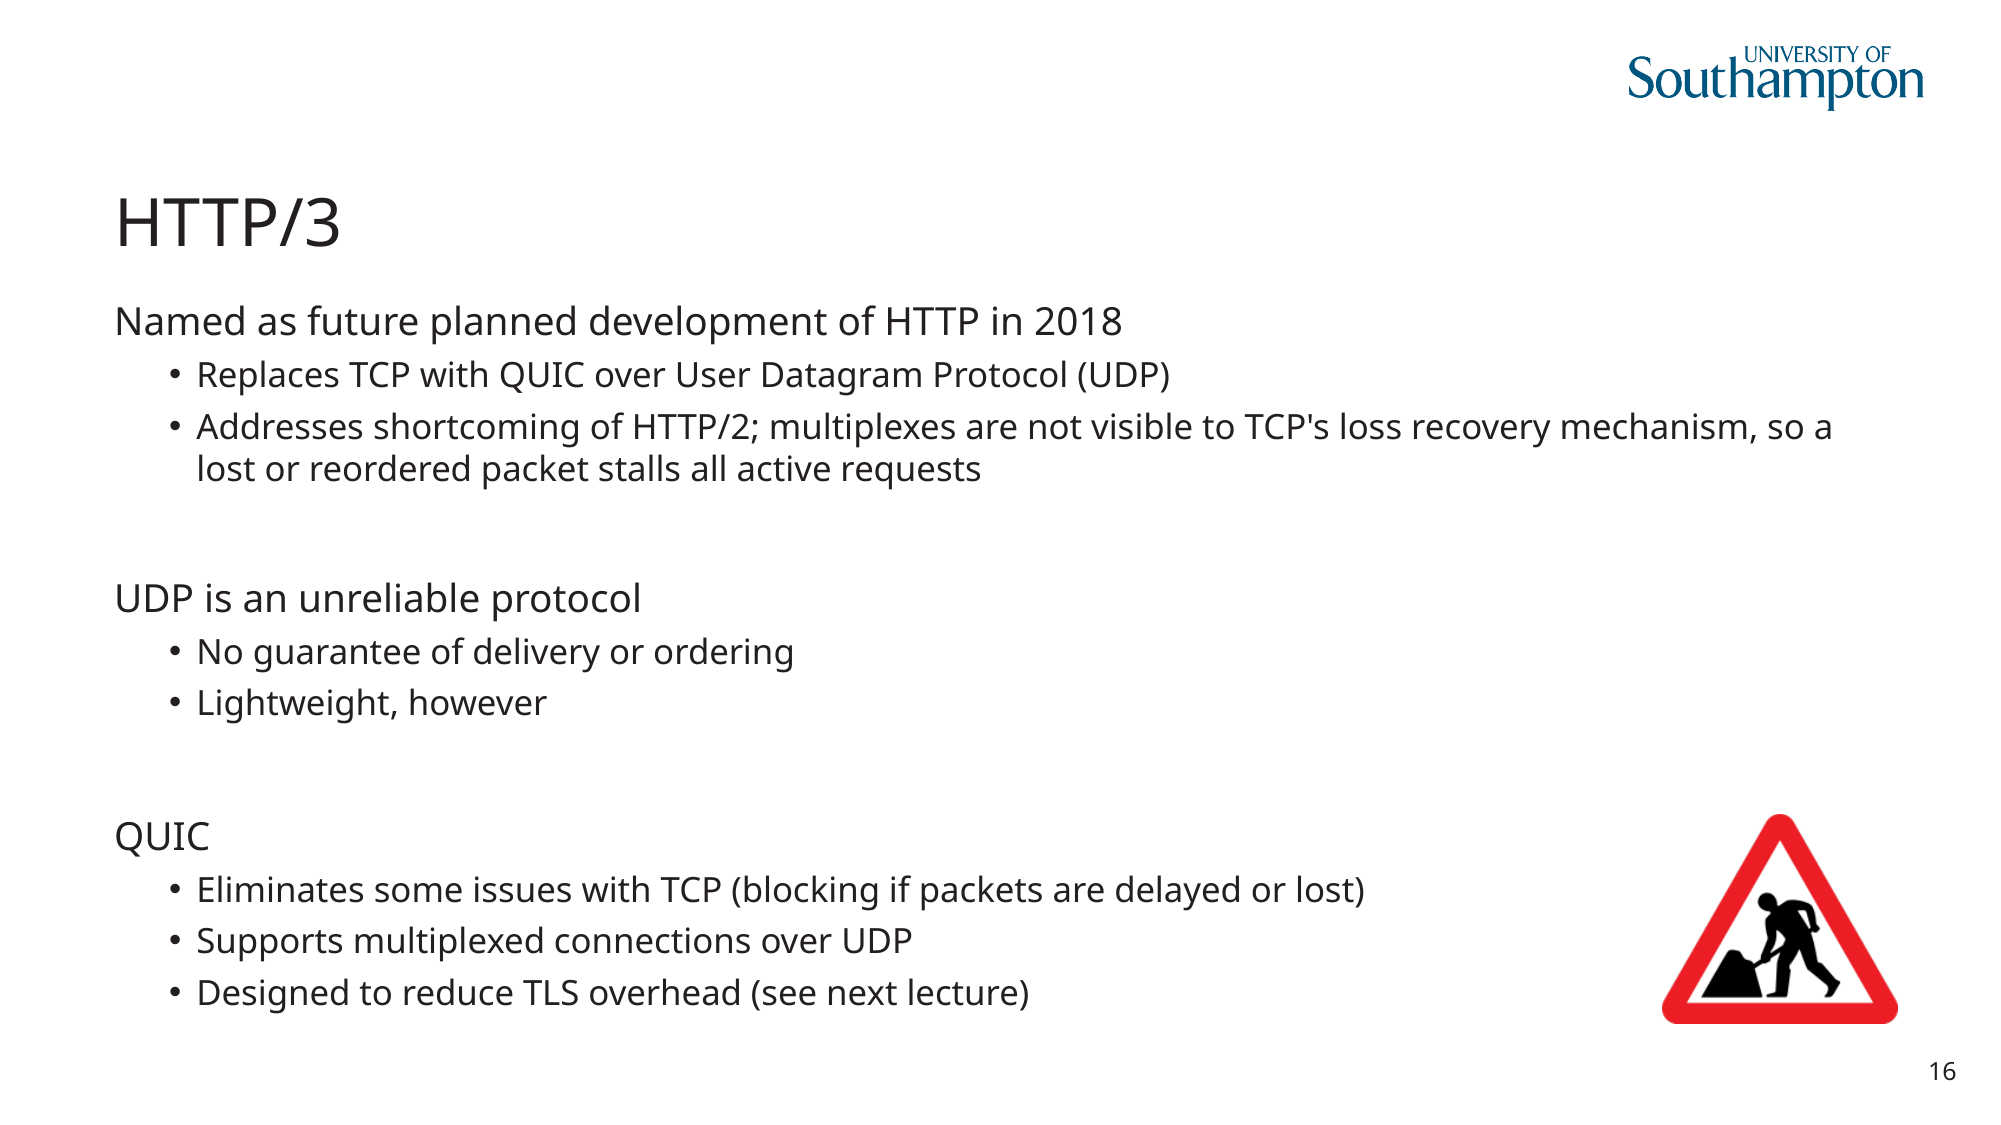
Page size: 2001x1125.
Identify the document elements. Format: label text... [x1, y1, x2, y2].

list Named as future planned development of HTTP in 2018 Replaces TCP with QUIC over User Datagram Protocol (UDP) Addresses shortcoming of HTTP/2; multiplexes are not visible to TCP's loss recovery mechanism, so a lost or reordered packet stalls all active requests UDP is an unreliable protocol No guarantee of delivery or ordering Lightweight, however QUIC Eliminates some issues with TCP (blocking if packets are delayed or lost) Supports multiplexed connections over UDP Designed to reduce TLS overhead (see next lecture) [102, 290, 1898, 1024]
picture [1629, 46, 1924, 111]
title HTTP/3 [102, 113, 1898, 268]
picture [1662, 814, 1898, 1024]
picture [1869, 48, 1877, 60]
picture [1629, 71, 1648, 95]
